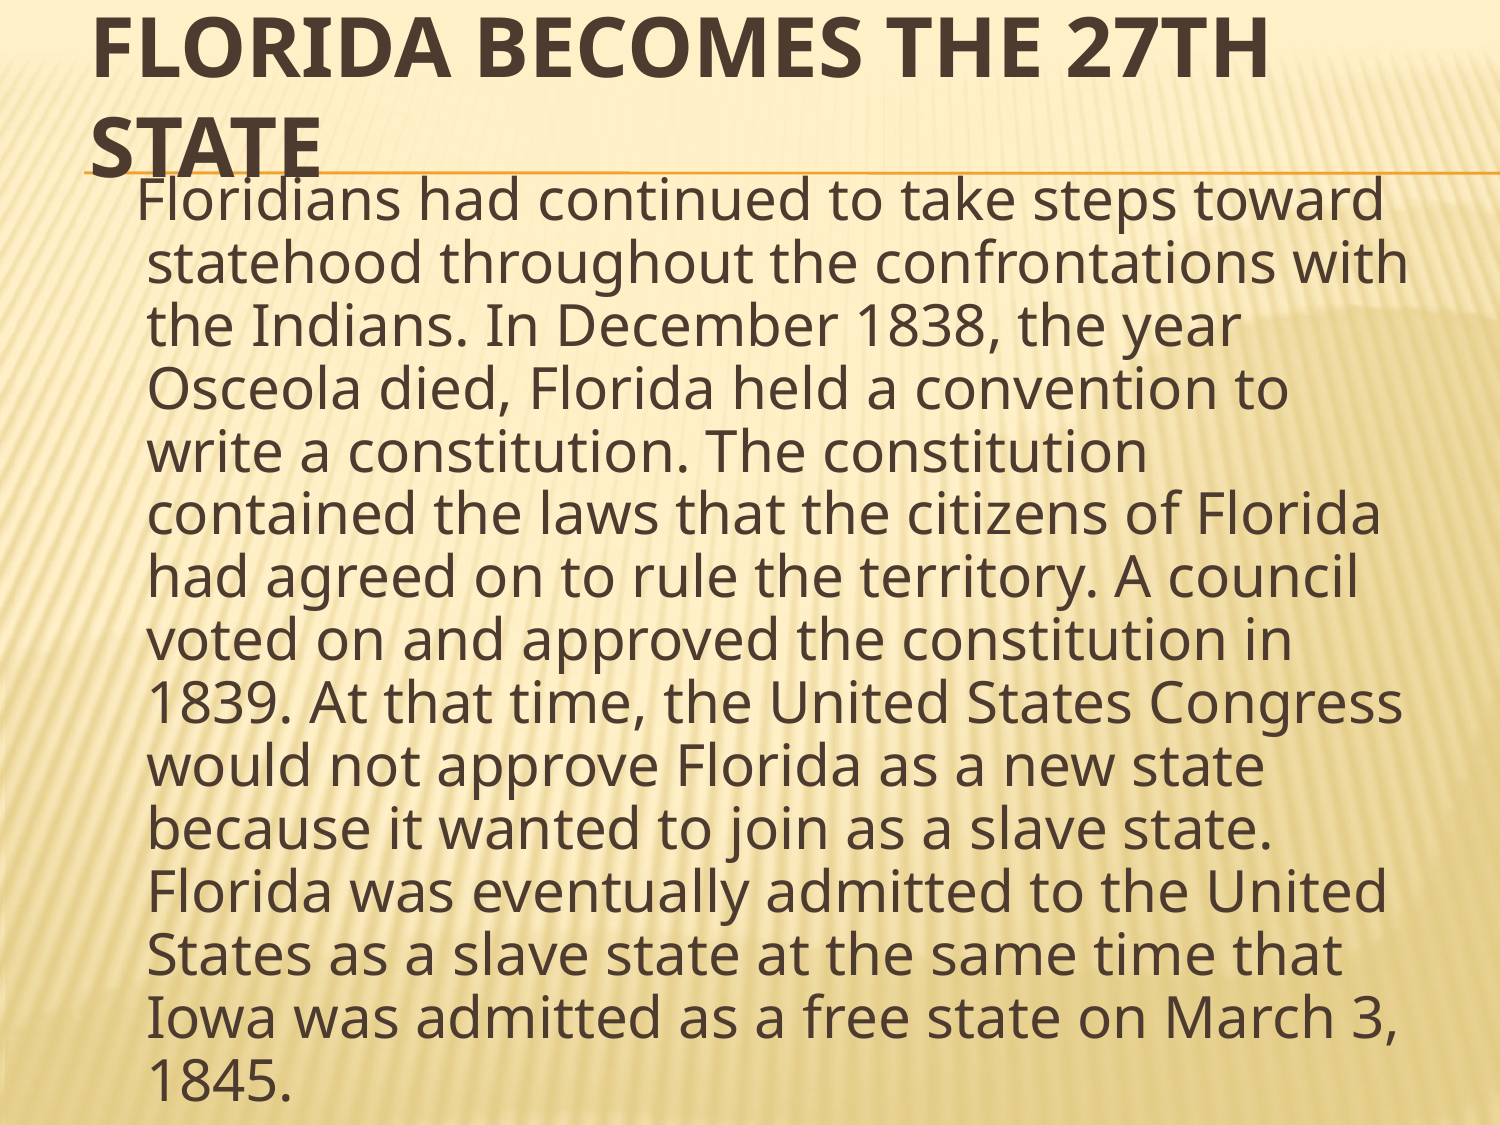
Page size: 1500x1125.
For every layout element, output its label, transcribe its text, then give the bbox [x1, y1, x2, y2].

list Floridians had continued to take steps toward statehood throughout the confrontations with the Indians. In December 1838, the year Osceola died, Florida held a convention to write a constitution. The constitution contained the laws that the citizens of Florida had agreed on to rule the territory. A council voted on and approved the constitution in 1839. At that time, the United States Congress would not approve Florida as a new state because it wanted to join as a slave state. Florida was eventually admitted to the United States as a slave state at the same time that Iowa was admitted as a free state on March 3, 1845. [75, 162, 1425, 1075]
title Florida Becomes the 27th State [75, 0, 1425, 162]
